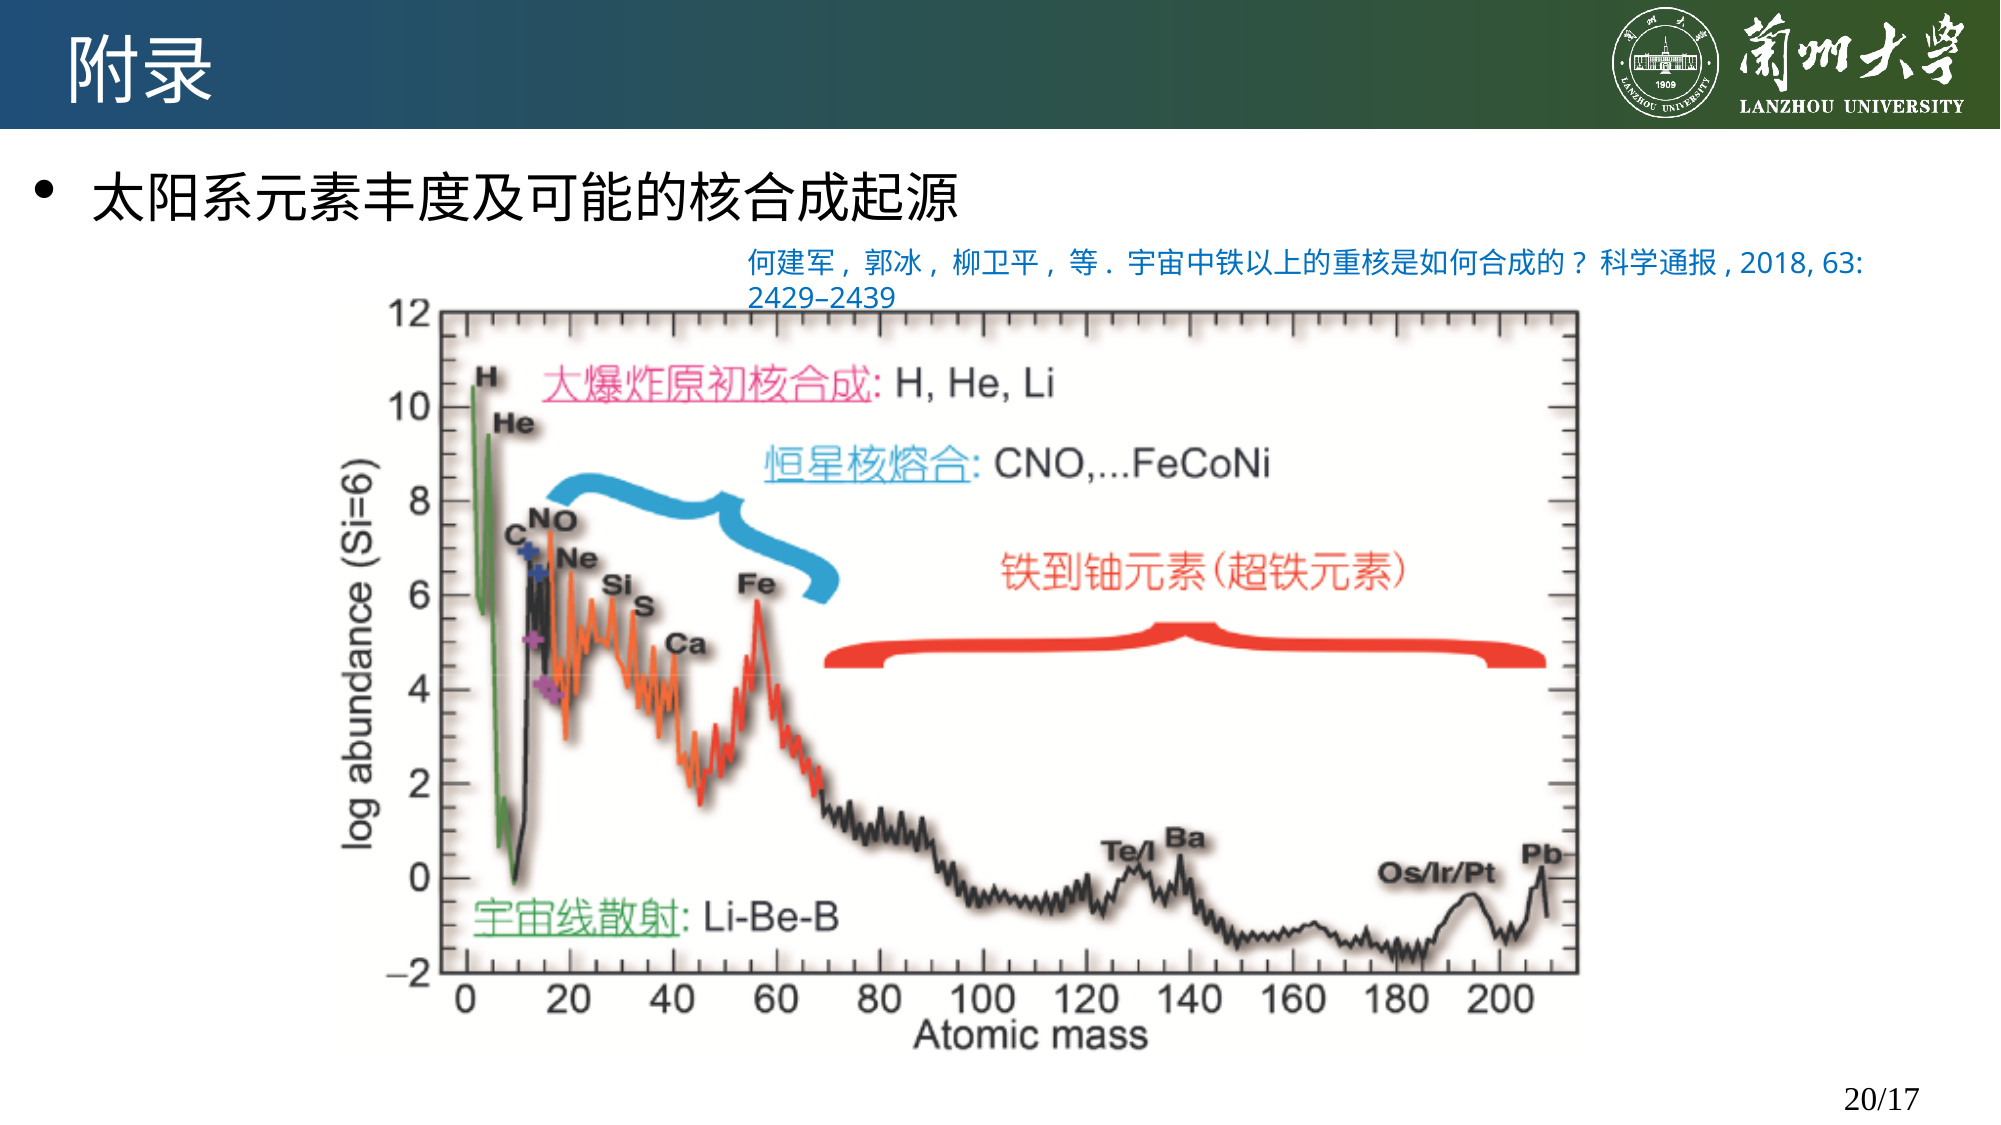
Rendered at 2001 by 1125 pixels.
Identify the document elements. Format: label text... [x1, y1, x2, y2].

text_box 太阳系元素丰度及可能的核合成起源 [20, 155, 1238, 236]
picture [276, 262, 1654, 1093]
text_box 何建军, 郭冰, 柳卫平, 等. 宇宙中铁以上的重核是如何合成的? 科学通报, 2018, 63: 2429–2439 [732, 236, 1950, 322]
text_box 附录 [51, 15, 1512, 121]
